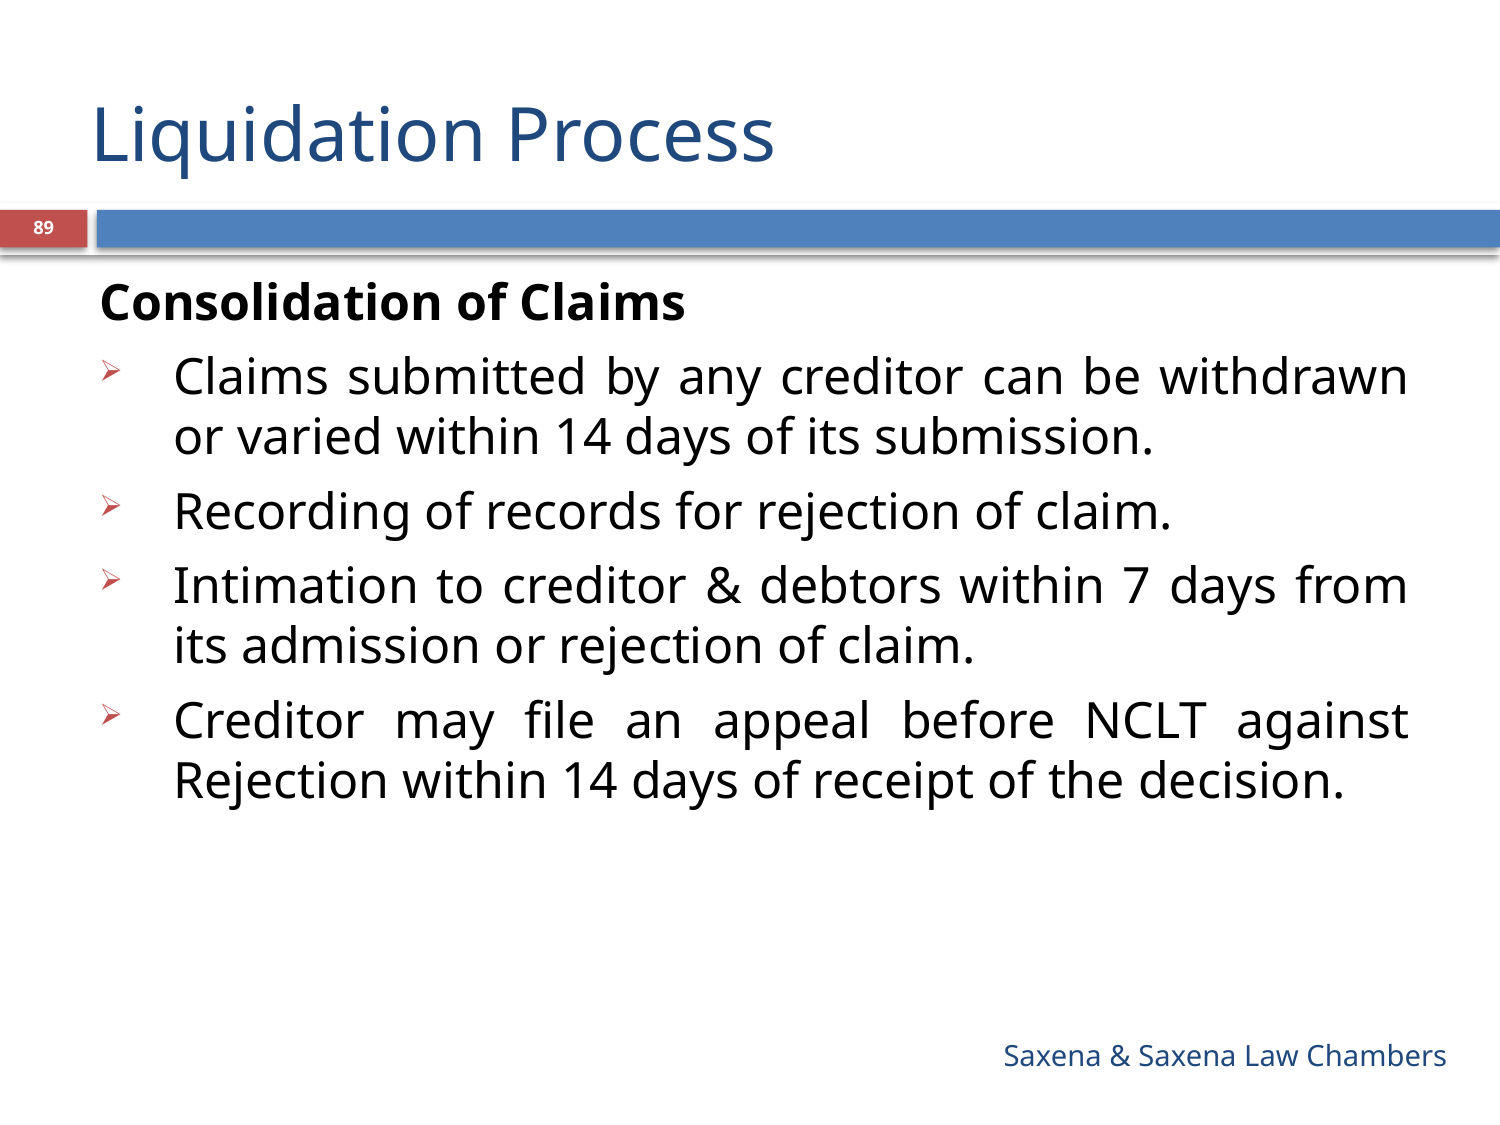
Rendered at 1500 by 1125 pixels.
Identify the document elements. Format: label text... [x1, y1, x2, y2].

title Liquidation Process [74, 62, 1426, 201]
list Consolidation of Claims Claims submitted by any creditor can be withdrawn or varied within 14 days of its submission. Recording of records for rejection of claim. Intimation to creditor & debtors within 7 days from its admission or rejection of claim. Creditor may file an appeal before NCLT against Rejection within 14 days of receipt of the decision. [74, 262, 1426, 988]
footer Saxena & Saxena Law Chambers [99, 1025, 1463, 1085]
slide_number 89 [0, 208, 88, 249]
